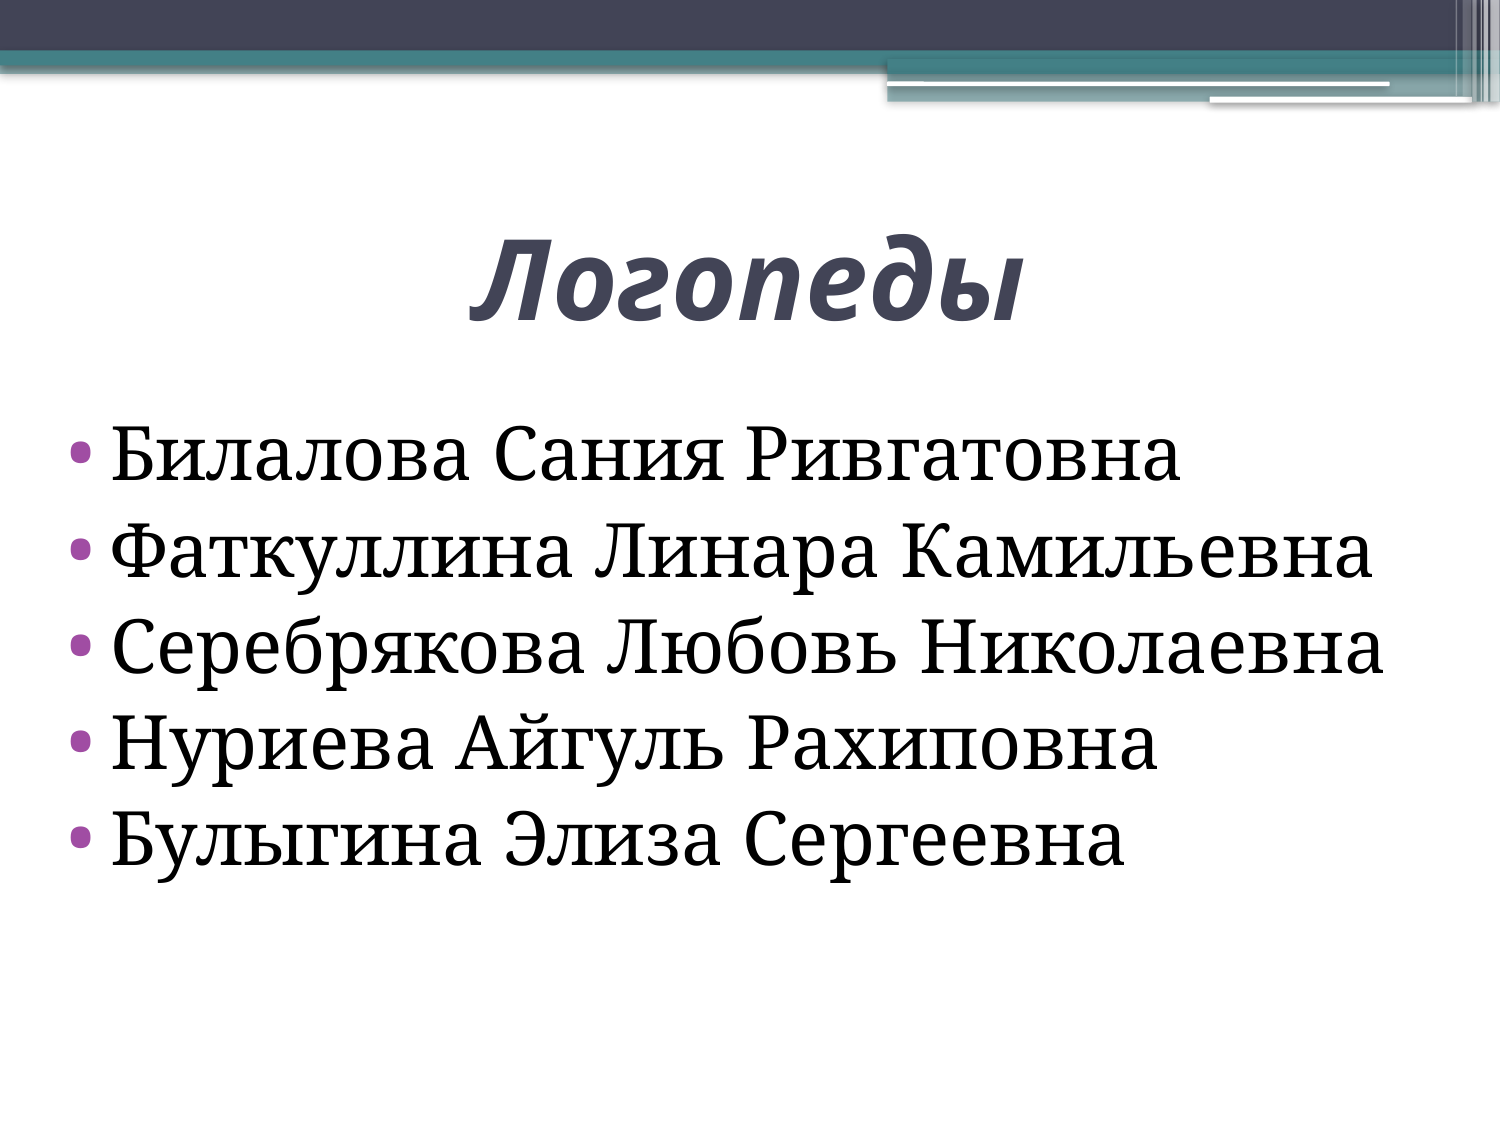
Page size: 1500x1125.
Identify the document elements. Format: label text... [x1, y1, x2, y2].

title Логопеды [75, 187, 1425, 363]
list Билалова Сания Ривгатовна Фаткуллина Линара Камильевна Серебрякова Любовь Николаевна Нуриева Айгуль Рахиповна Булыгина Элиза Сергеевна [35, 398, 1465, 1079]
